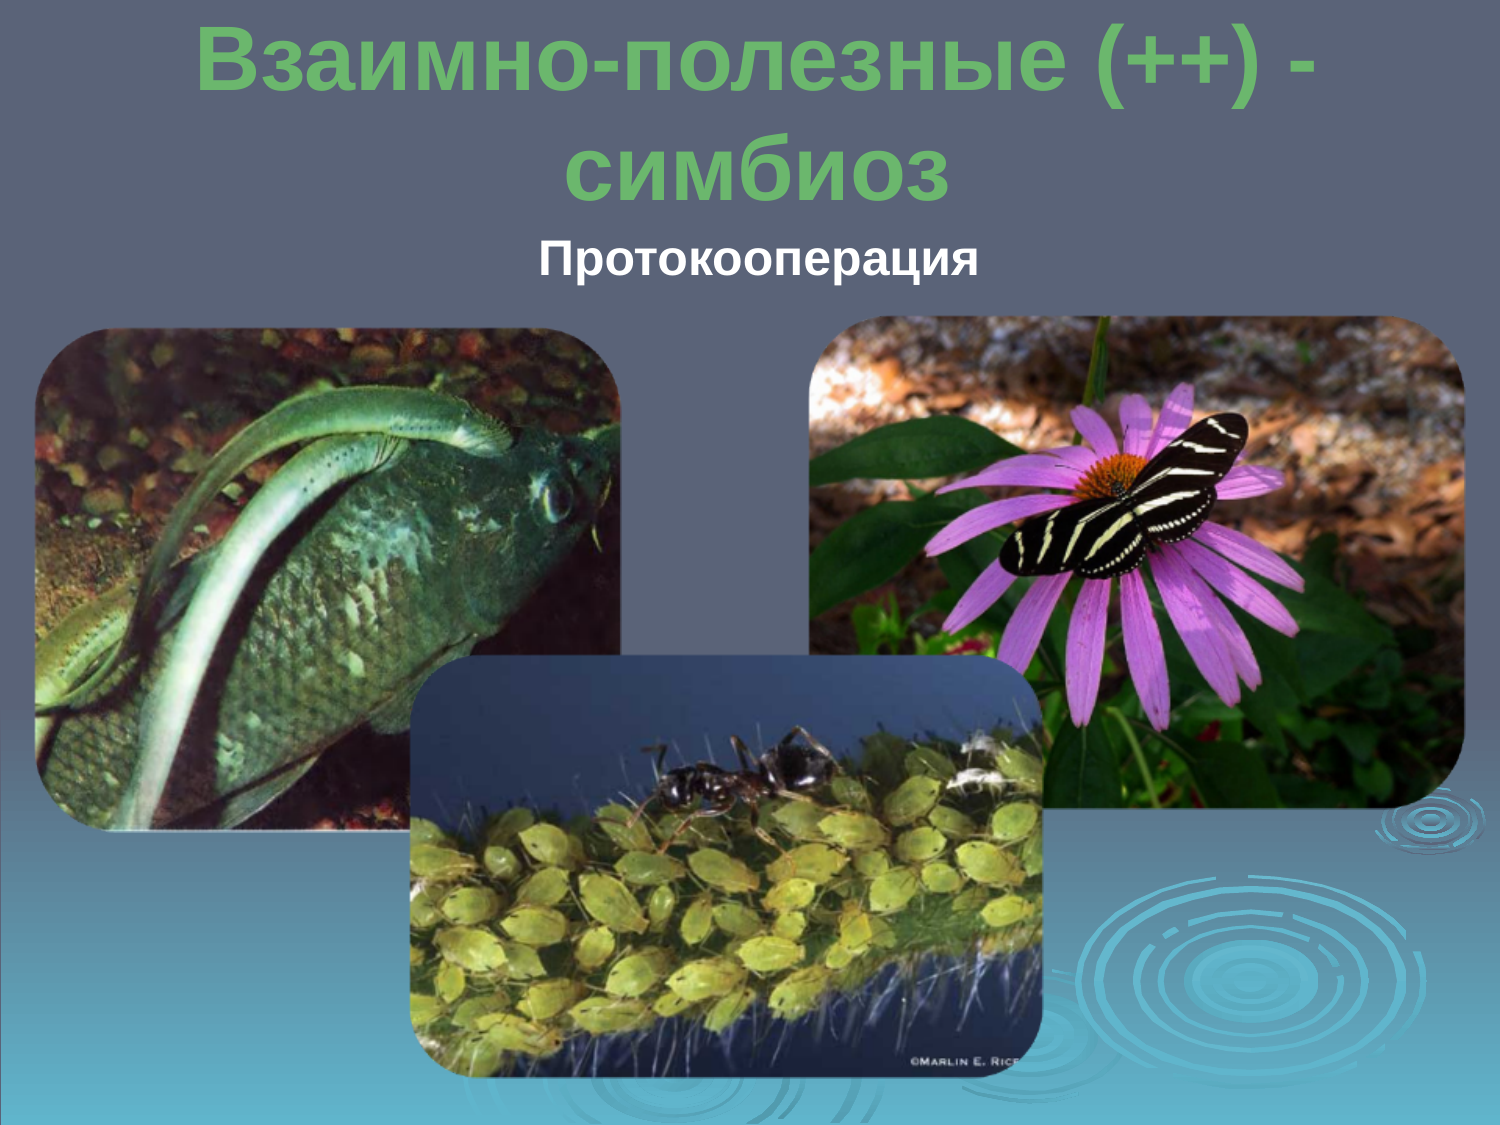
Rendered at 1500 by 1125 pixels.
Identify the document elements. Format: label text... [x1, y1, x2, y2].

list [807, 314, 1467, 811]
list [33, 326, 623, 834]
list Протокооперация [81, 187, 1437, 293]
title Взаимно-полезные (++) - симбиоз [81, 70, 1433, 187]
picture [408, 654, 1045, 1080]
